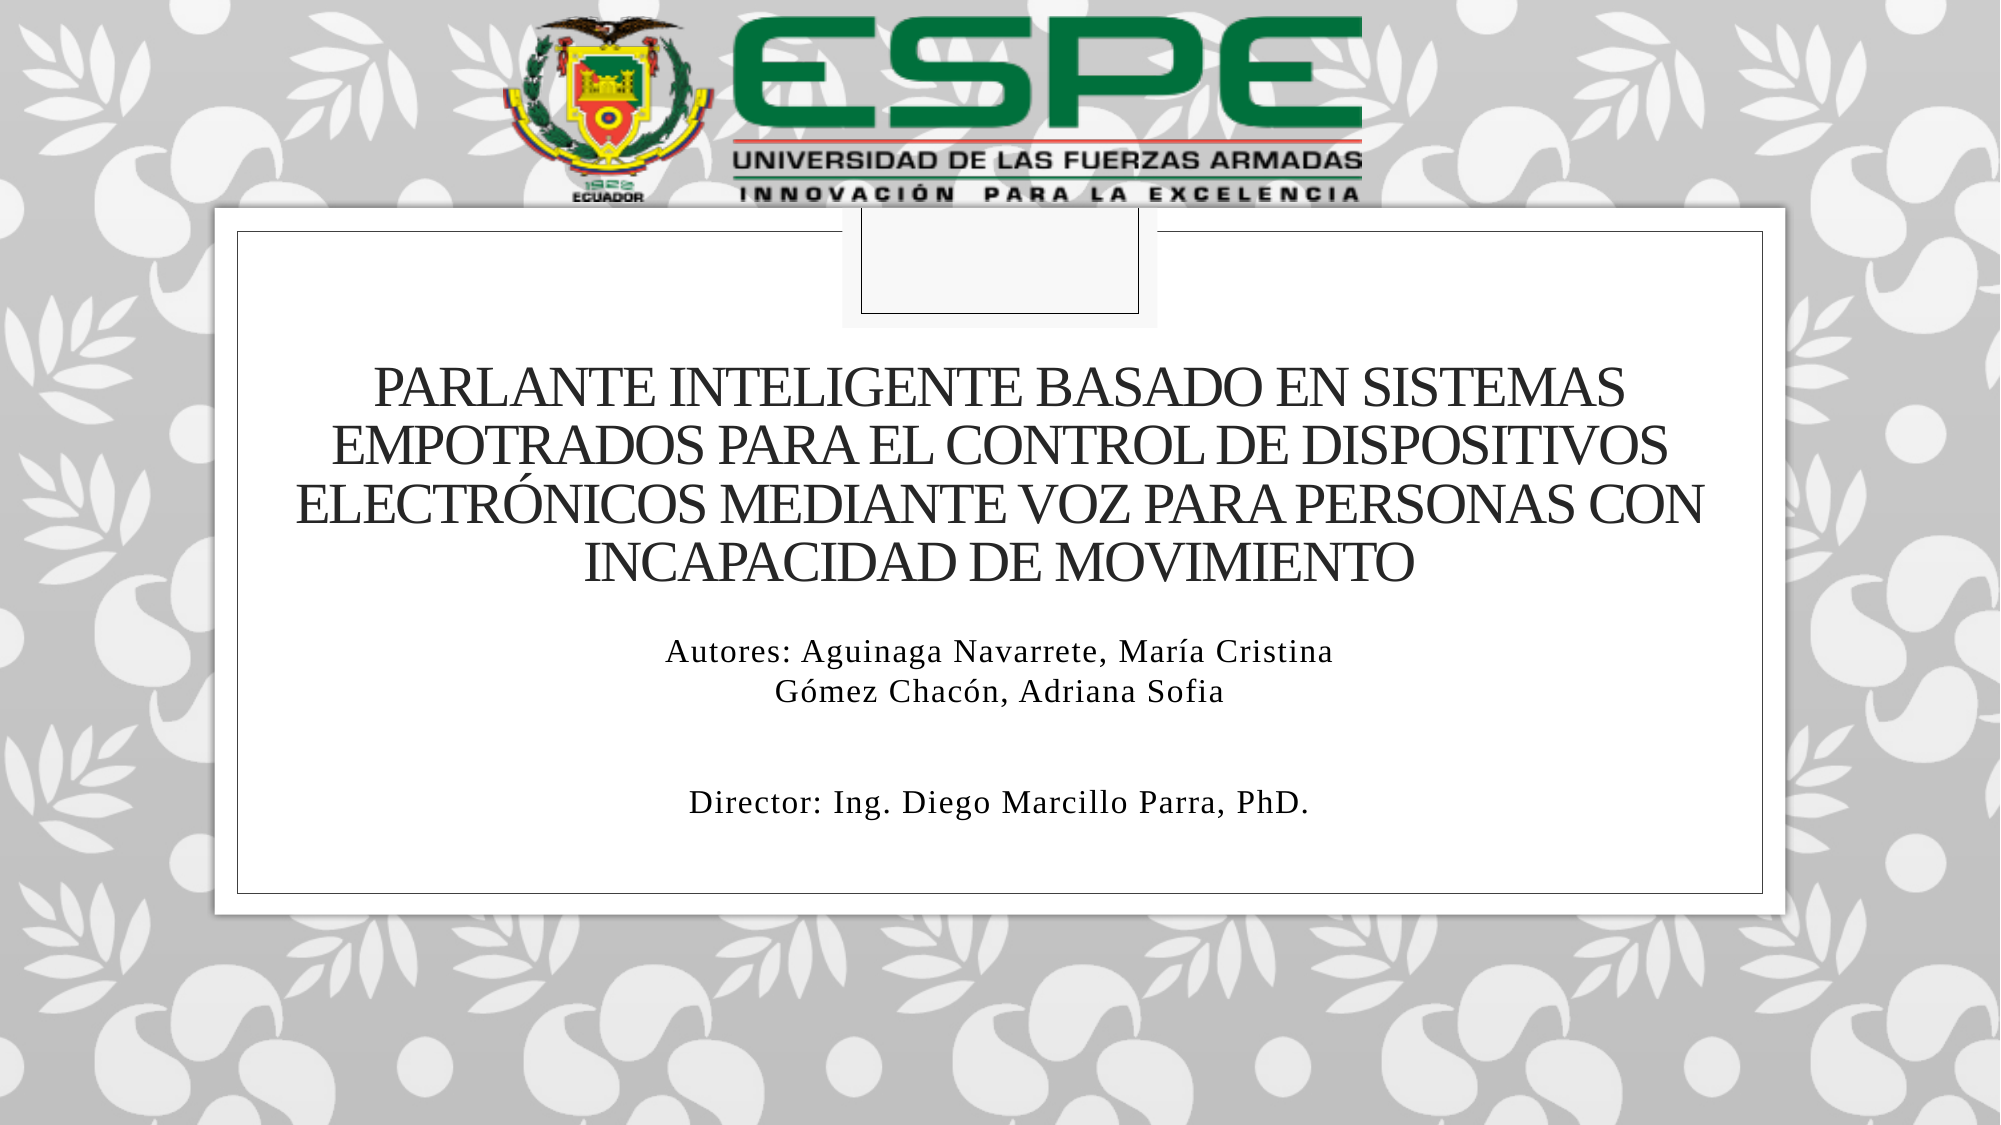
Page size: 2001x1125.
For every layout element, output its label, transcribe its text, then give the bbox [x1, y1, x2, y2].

picture [502, 16, 1362, 202]
subtitle Autores: Aguinaga Navarrete, María Cristina Gómez Chacón, Adriana Sofia [255, 606, 1744, 732]
text_box Director: Ing. Diego Marcillo Parra, PhD. [255, 773, 1744, 867]
title PARLANTE INTELIGENTE BASADO EN SISTEMAS EMPOTRADOS PARA EL CONTROL DE DISPOSITIVOS ELECTRÓNICOS MEDIANTE VOZ PARA PERSONAS CON INCAPACIDAD DE MOVIMIENTO [256, 354, 1744, 599]
